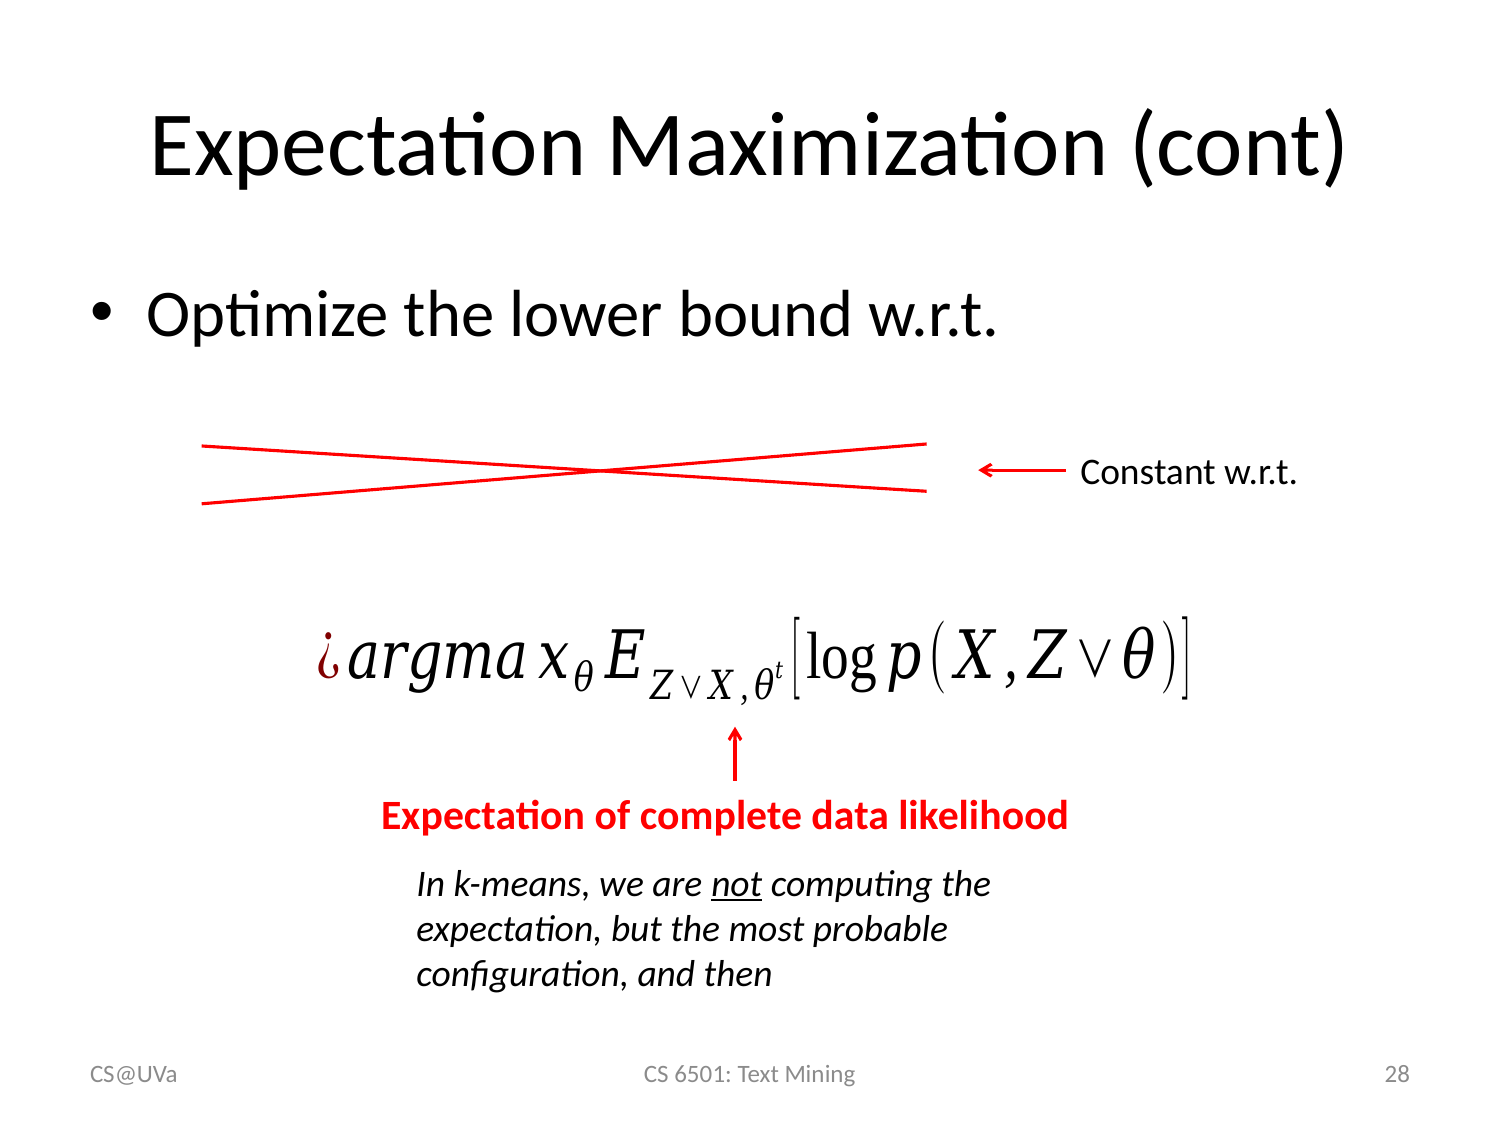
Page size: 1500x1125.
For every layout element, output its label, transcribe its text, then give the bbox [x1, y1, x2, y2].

title Expectation Maximization (cont) [75, 45, 1425, 233]
footer CS 6501: Text Mining [512, 1042, 988, 1103]
slide_number CS@UVa [75, 1042, 425, 1103]
slide_number 28 [1074, 1042, 1425, 1103]
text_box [201, 439, 1441, 505]
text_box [365, 726, 1104, 847]
